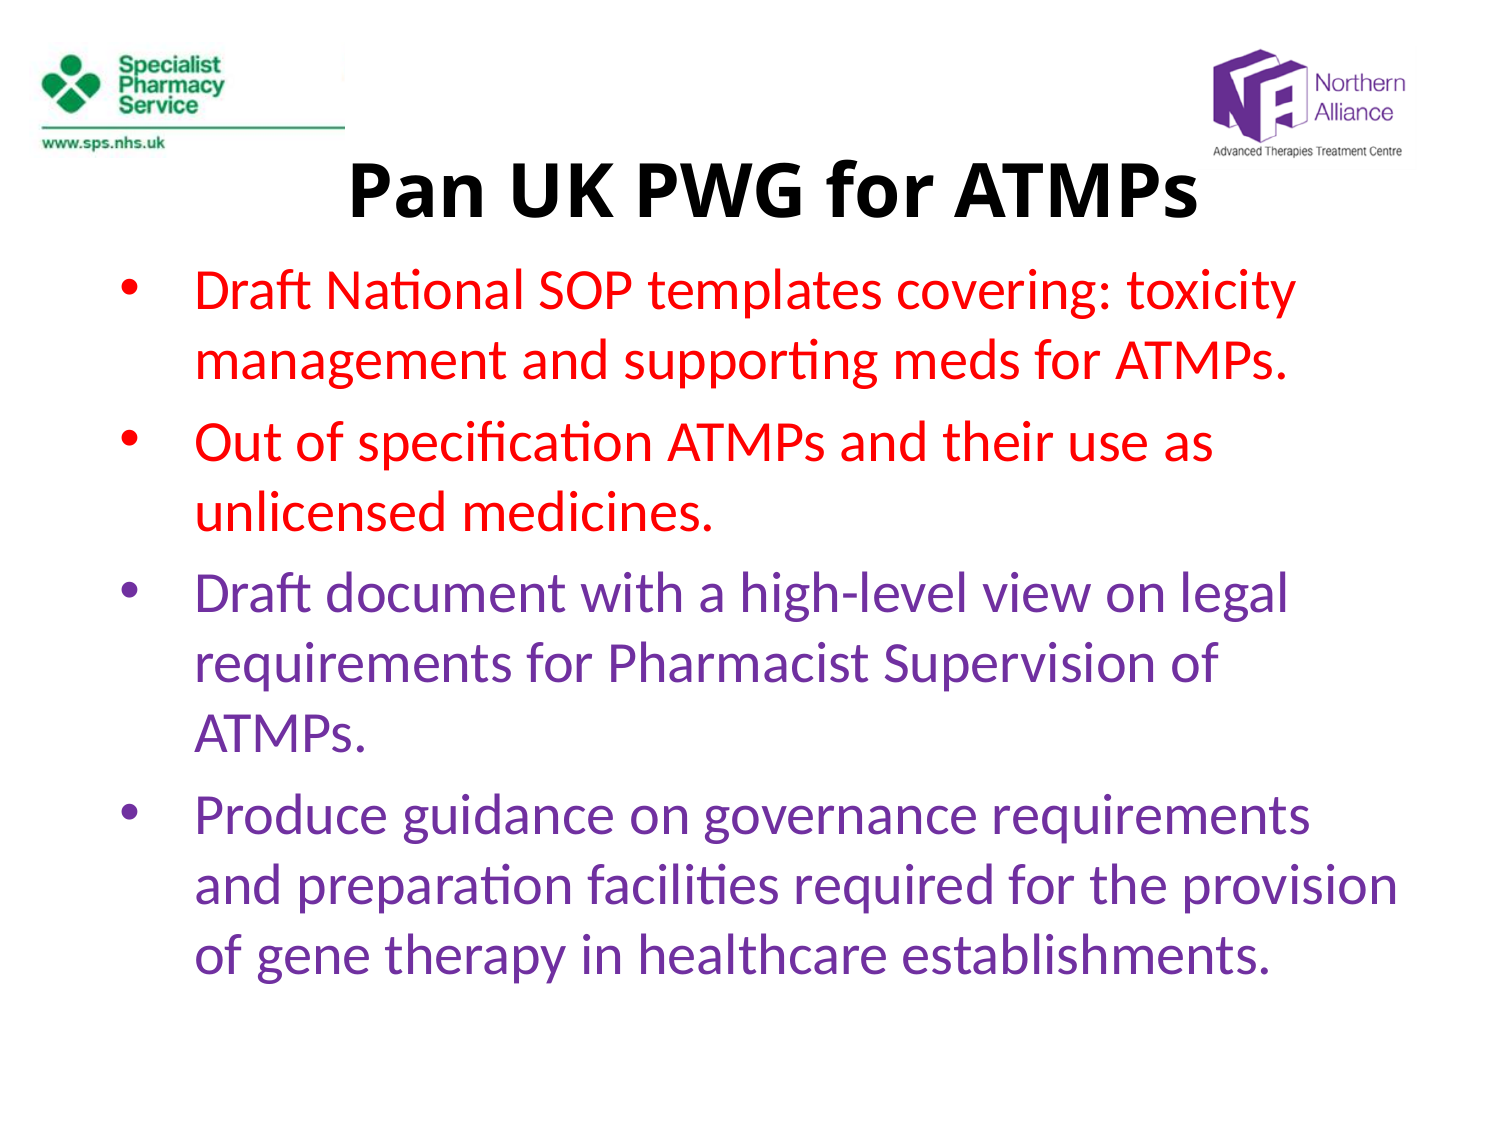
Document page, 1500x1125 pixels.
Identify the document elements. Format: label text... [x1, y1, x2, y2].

subtitle Draft National SOP templates covering: toxicity management and supporting meds for ATMPs. Out of specification ATMPs and their use as unlicensed medicines. Draft document with a high-level view on legal requirements for Pharmacist Supervision of ATMPs. Produce guidance on governance requirements and preparation facilities required for the provision of gene therapy in healthcare establishments. [104, 243, 1416, 1024]
picture [29, 42, 346, 159]
picture [1198, 46, 1417, 170]
title Pan UK PWG for ATMPs [135, 125, 1411, 243]
